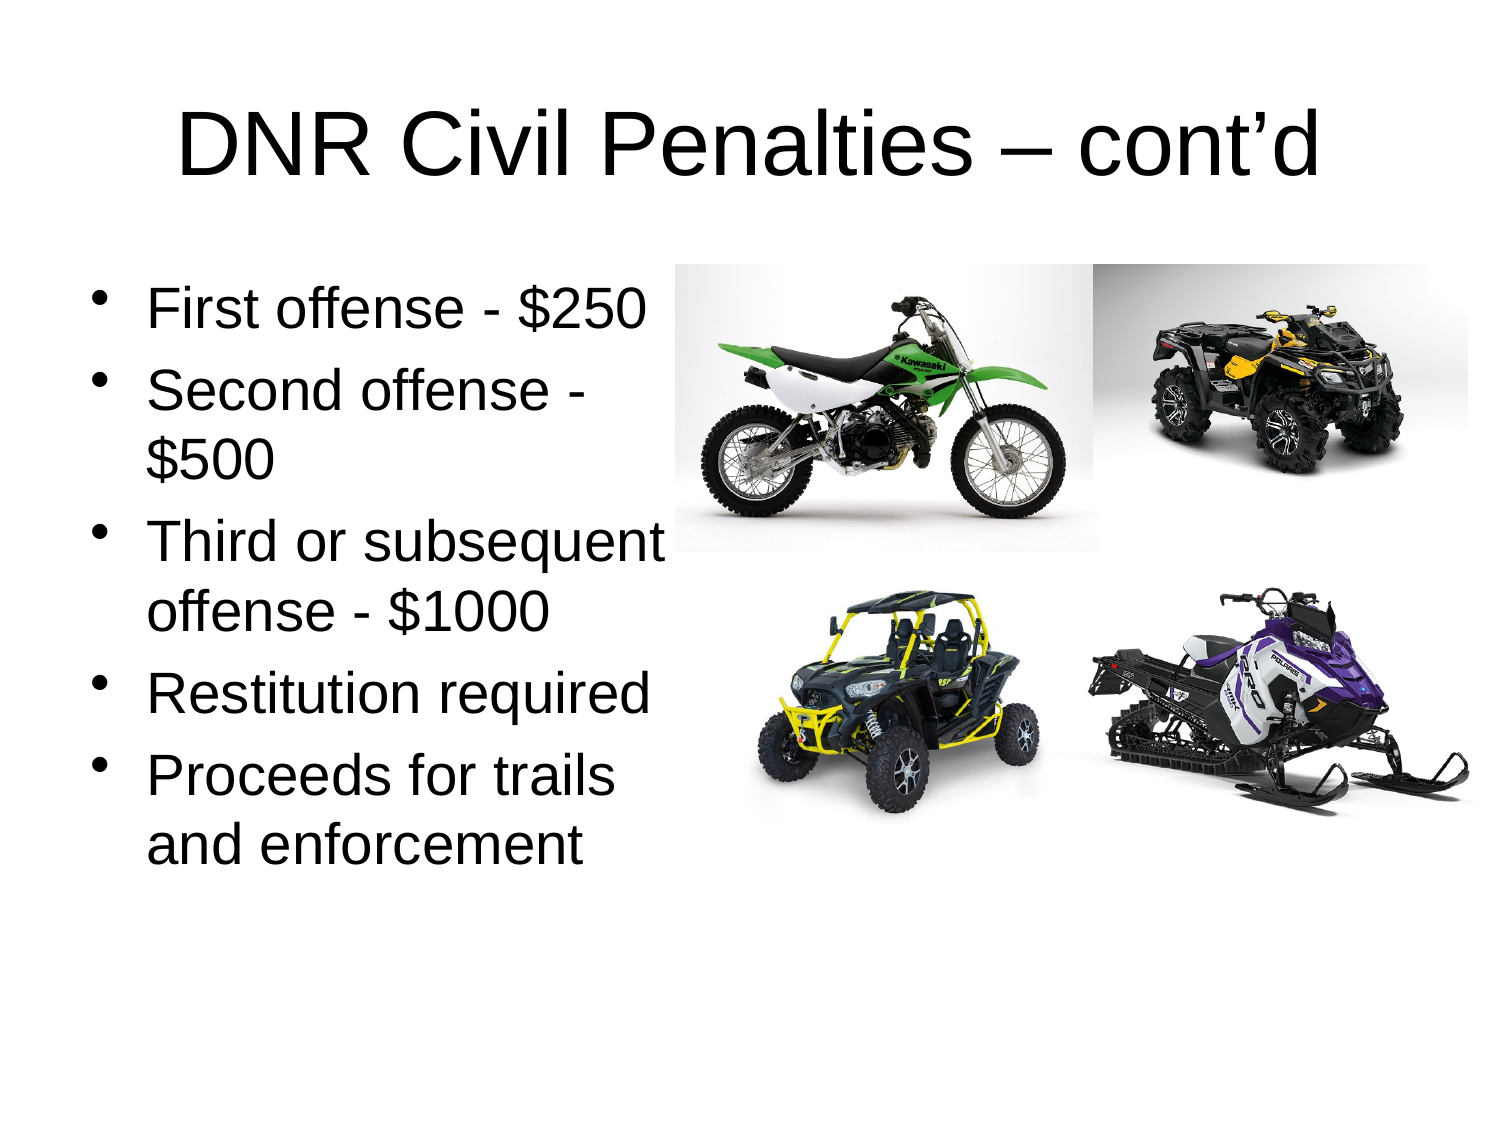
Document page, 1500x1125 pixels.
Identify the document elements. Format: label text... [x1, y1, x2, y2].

picture [674, 551, 1500, 825]
picture [1093, 263, 1469, 499]
title DNR Civil Penalties – cont’d [74, 44, 1426, 233]
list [674, 263, 1099, 552]
list First offense - $250 Second offense - $500 Third or subsequent offense - $1000 Restitution required Proceeds for trails and enforcement [74, 262, 738, 1006]
